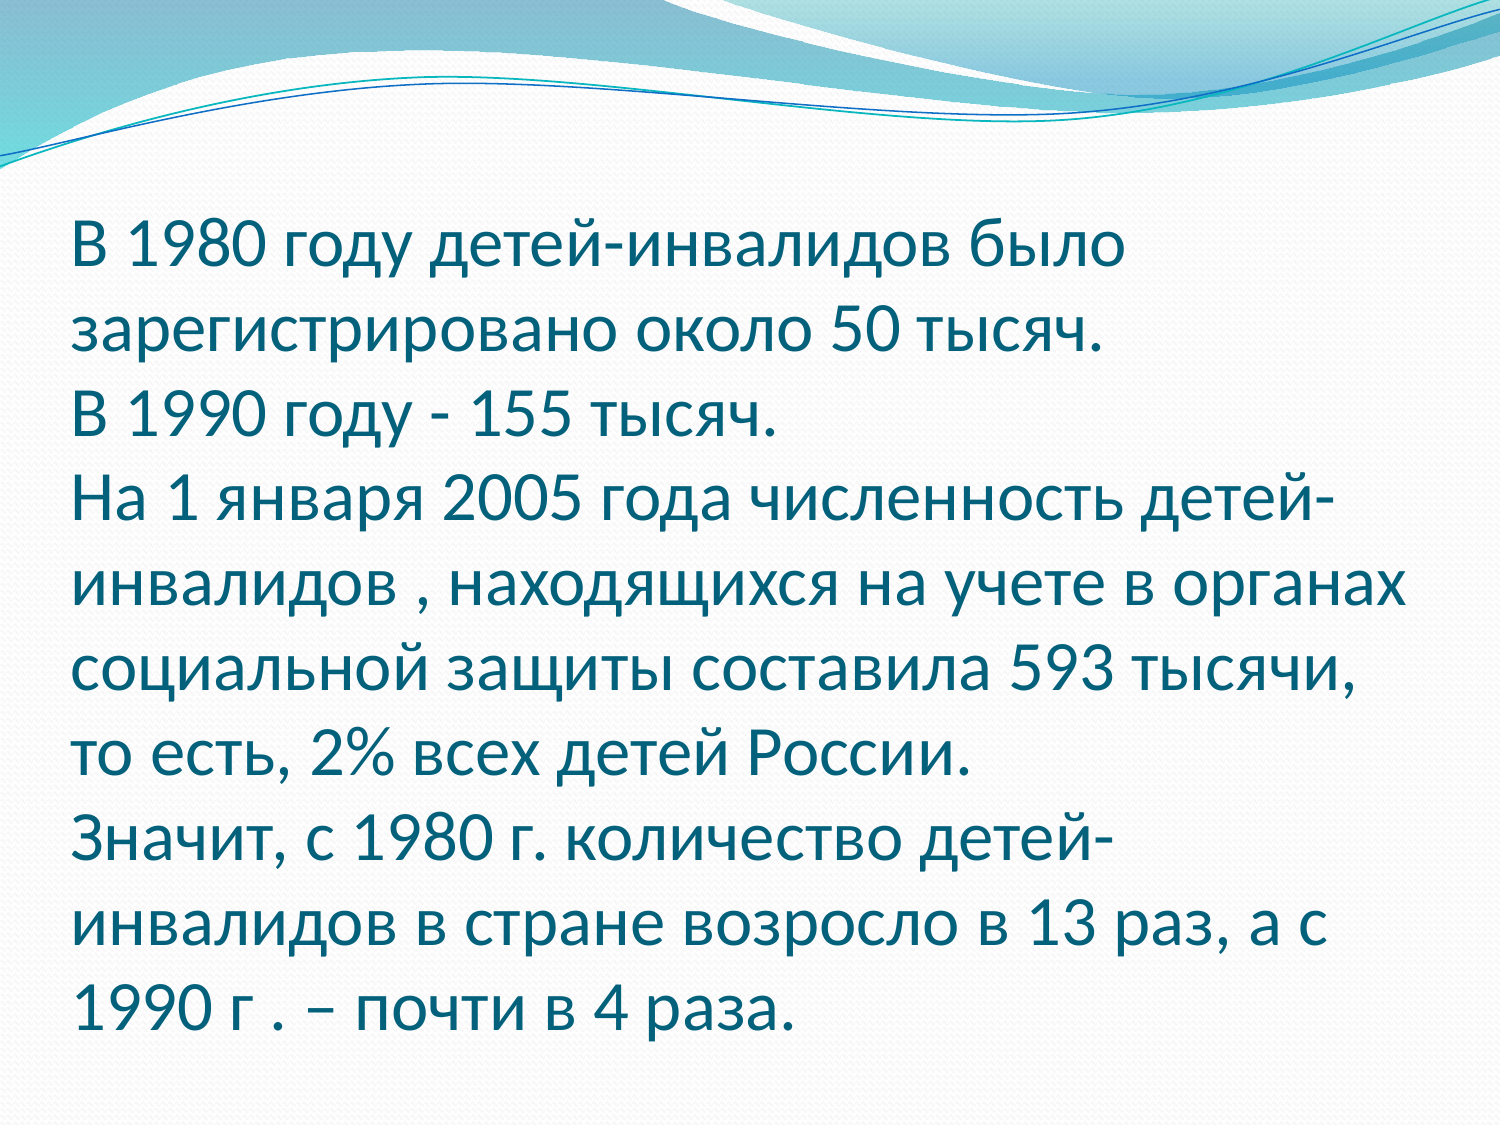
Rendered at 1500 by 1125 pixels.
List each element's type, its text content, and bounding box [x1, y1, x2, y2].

title В 1980 году детей-инвалидов было зарегистрировано около 50 тысяч. В 1990 году - 155 тысяч. На 1 января 2005 года численность детей-инвалидов , находящихся на учете в органах социальной защиты составила 593 тысячи, то есть, 2% всех детей России. Значит, с 1980 г. количество детей-инвалидов в стране возросло в 13 раз, а с 1990 г . – почти в 4 раза. [70, 117, 1421, 1045]
